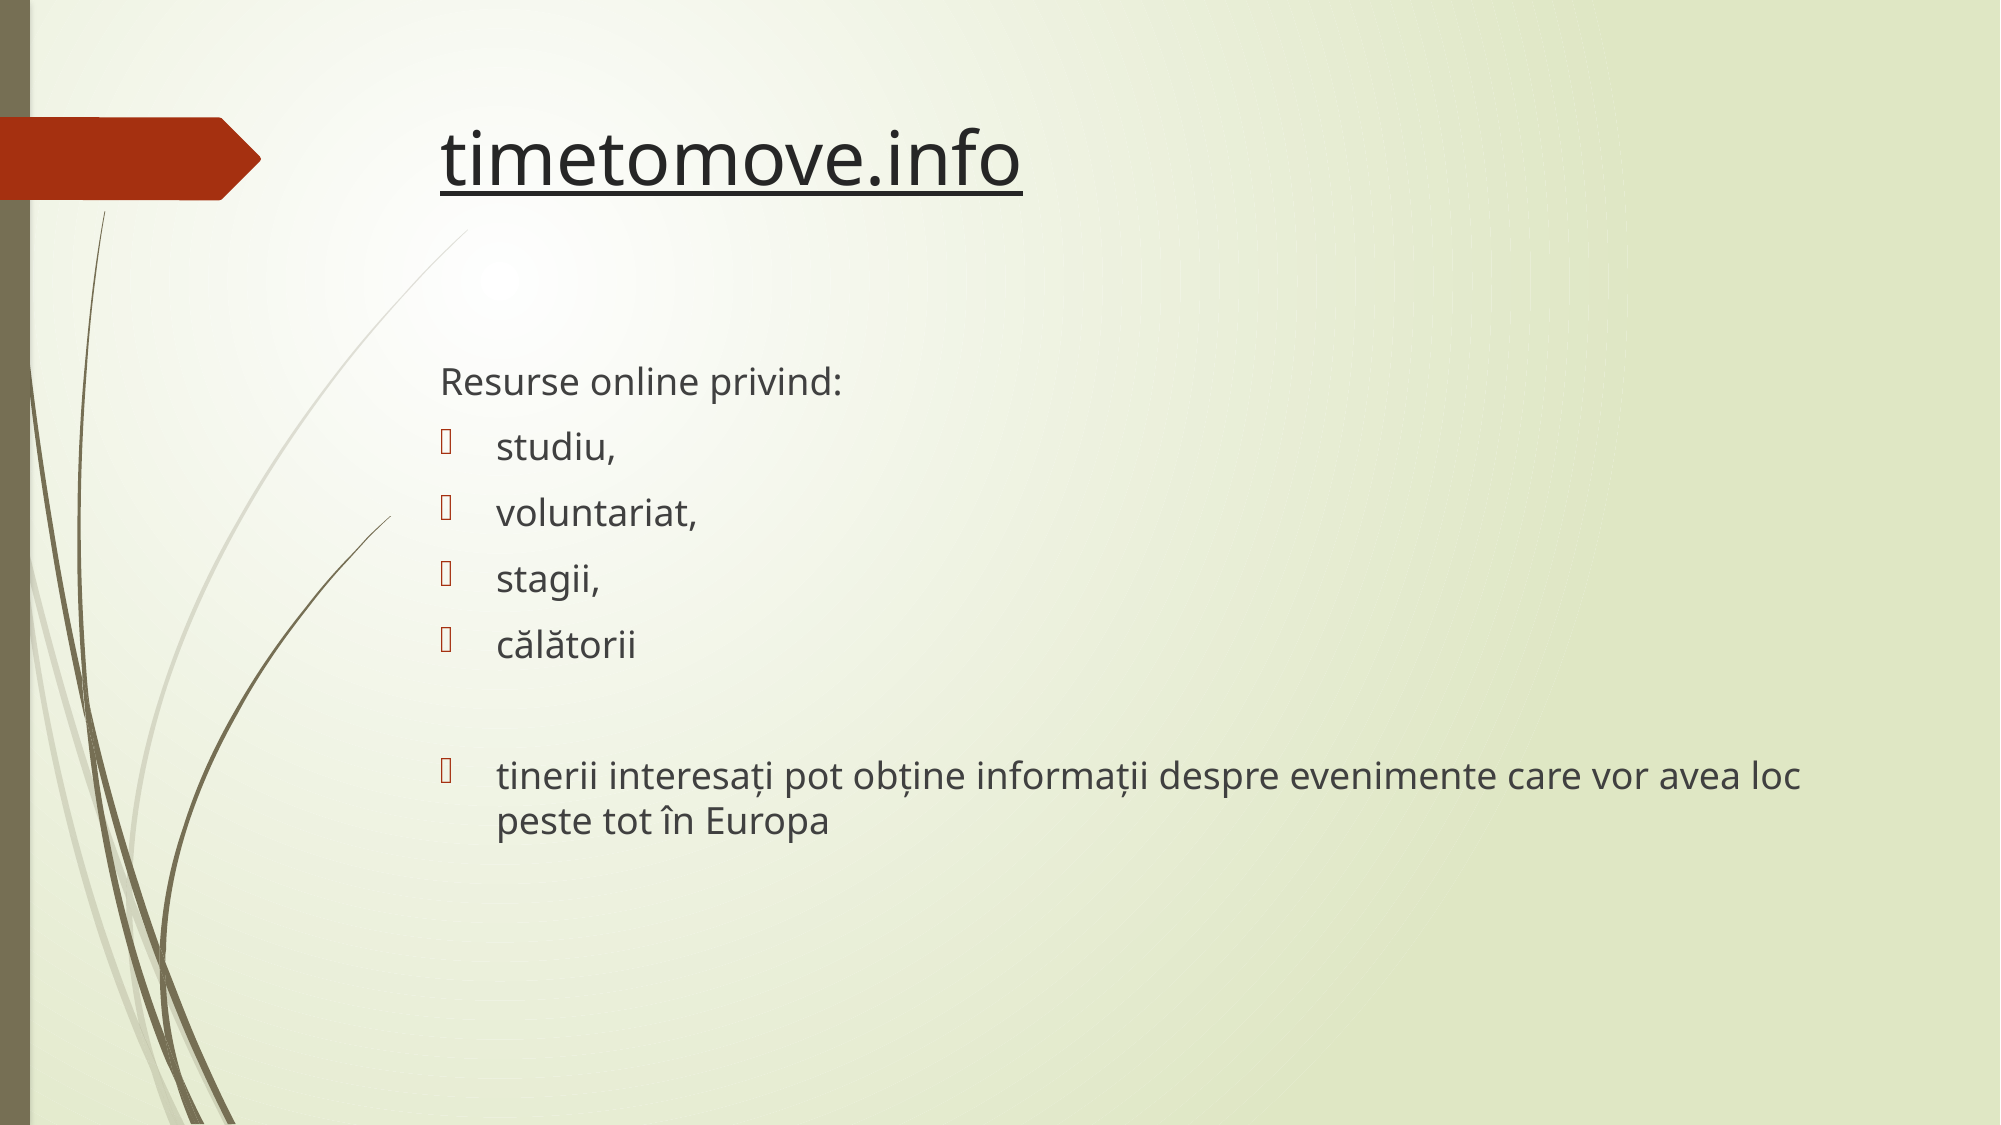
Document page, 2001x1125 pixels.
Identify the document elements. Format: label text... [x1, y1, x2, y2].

list Resurse online privind: studiu, voluntariat, stagii, călătorii tinerii interesați pot obține informații despre evenimente care vor avea loc peste tot în Europa [424, 350, 1888, 970]
title timetomove.info [425, 102, 1888, 313]
